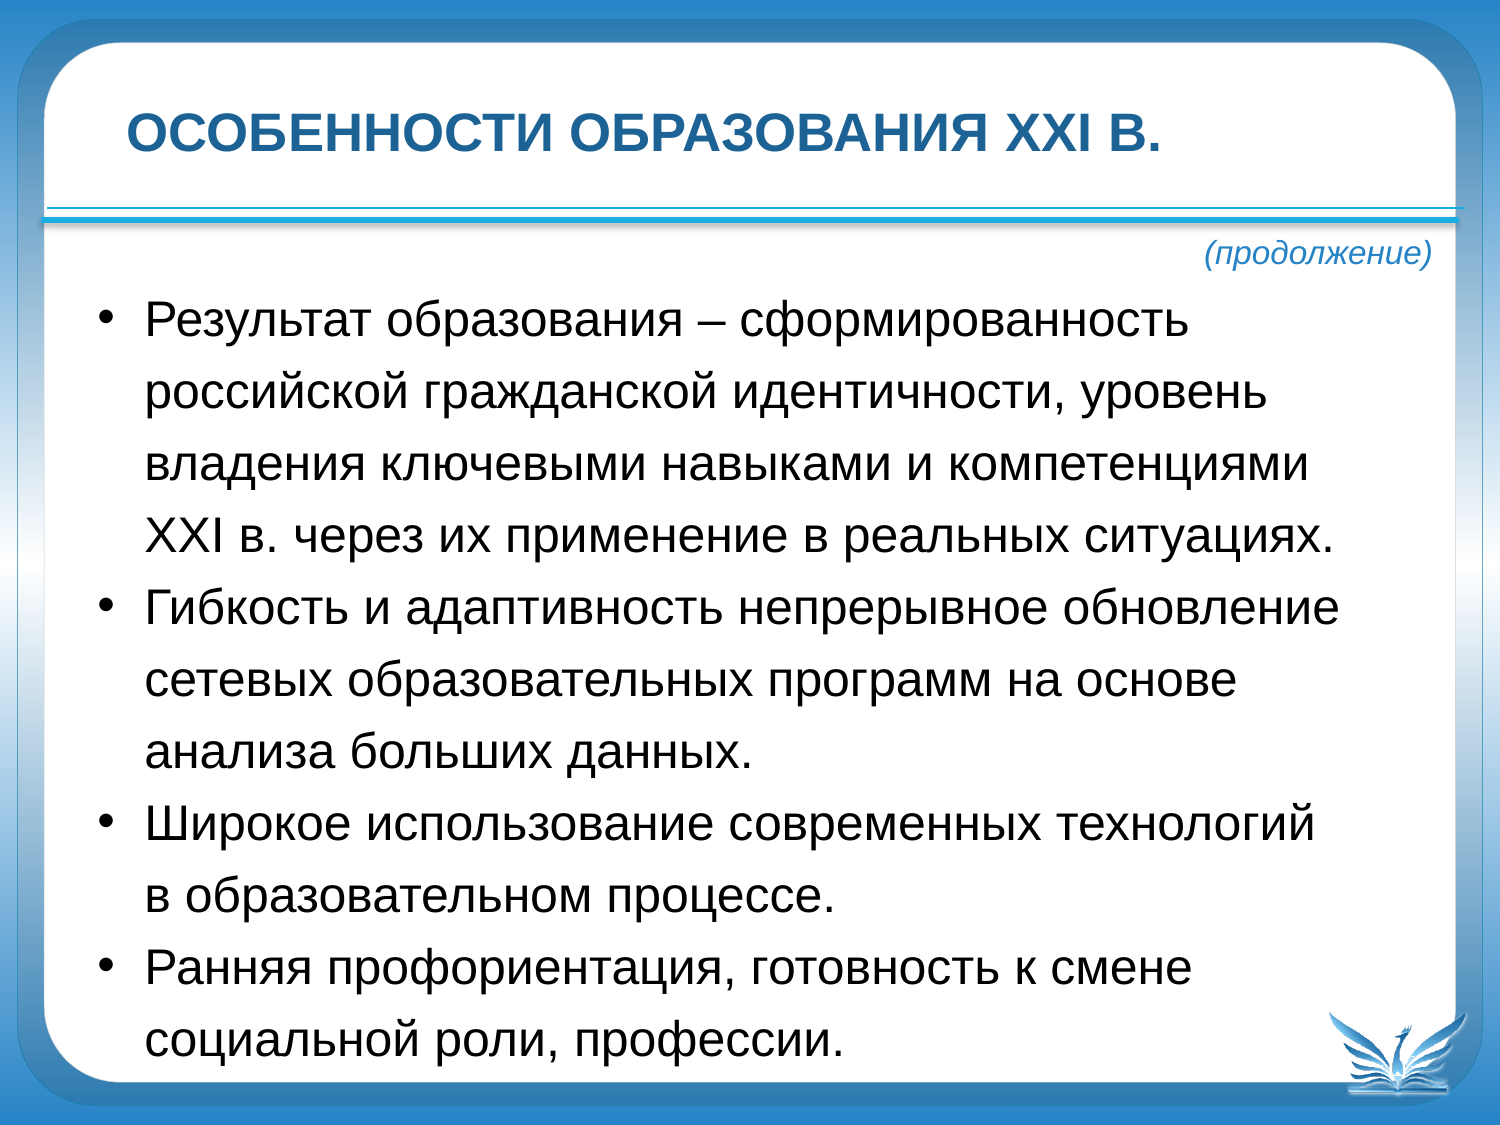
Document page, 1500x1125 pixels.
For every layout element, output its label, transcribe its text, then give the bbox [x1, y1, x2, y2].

text_box (продолжение) [1189, 228, 1457, 279]
picture [1328, 1011, 1466, 1094]
text_box Особенности образования XXI в. [112, 89, 1400, 170]
text_box Результат образования – сформированность российской гражданской идентичности, уровень владения ключевыми навыками и компетенциями XXI в. через их применение в реальных ситуациях. Гибкость и адаптивность непрерывное обновление сетевых образовательных программ на основе анализа больших данных. Широкое использование современных технологий в образовательном процессе. Ранняя профориентация, готовность к смене социальной роли, профессии. [82, 267, 1430, 1074]
